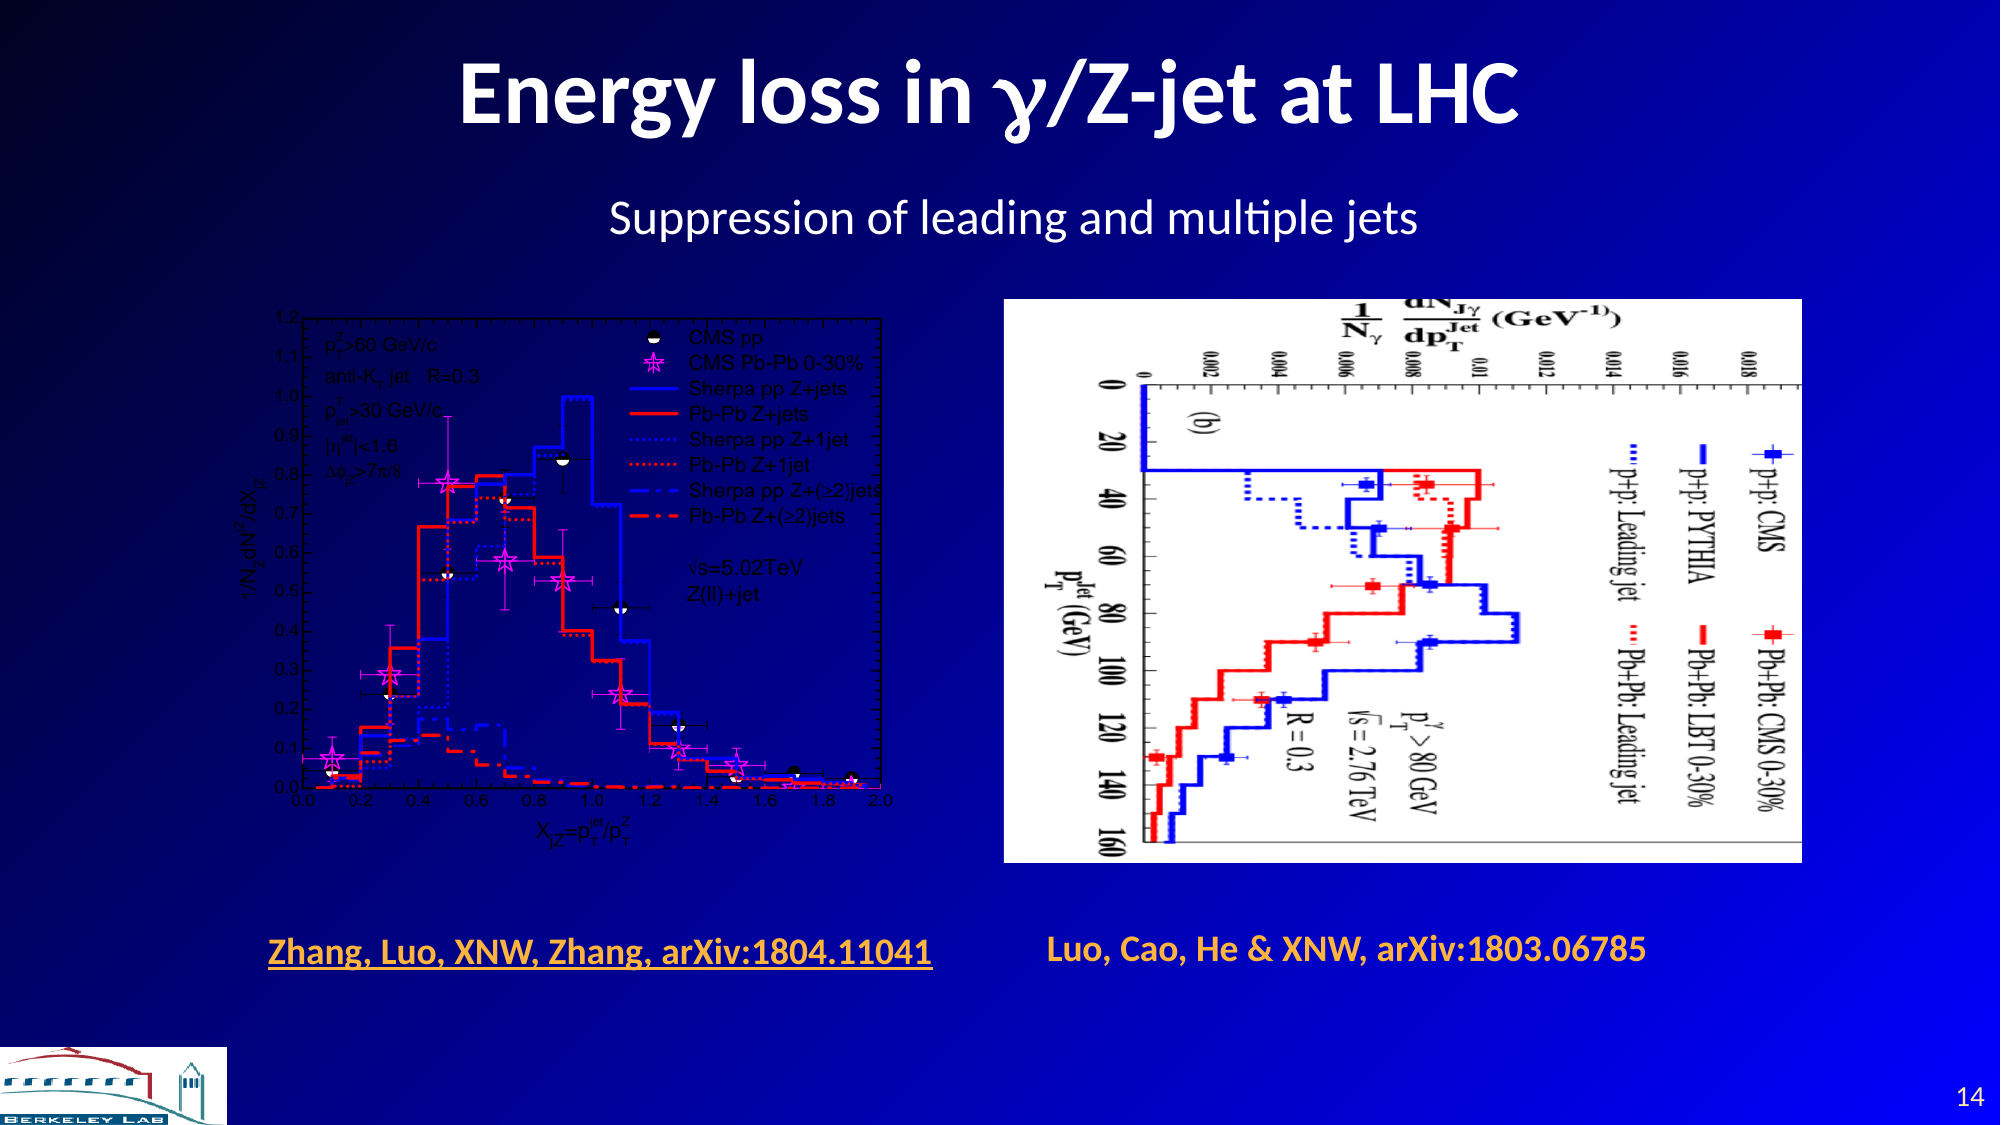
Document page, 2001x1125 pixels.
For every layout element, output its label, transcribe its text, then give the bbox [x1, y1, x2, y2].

title Energy loss in g/Z-jet at LHC [0, 0, 2000, 175]
text_box Suppression of leading and multiple jets [594, 177, 1434, 253]
picture [1121, 181, 1685, 981]
text_box Luo, Cao, He & XNW, arXiv:1803.06785 [1032, 916, 1116, 976]
text_box Zhang, Luo, XNW, Zhang, arXiv:1804.11041 [253, 919, 969, 980]
picture [0, 1047, 227, 1125]
picture [221, 305, 903, 863]
slide_number 14 [1533, 1065, 2000, 1125]
